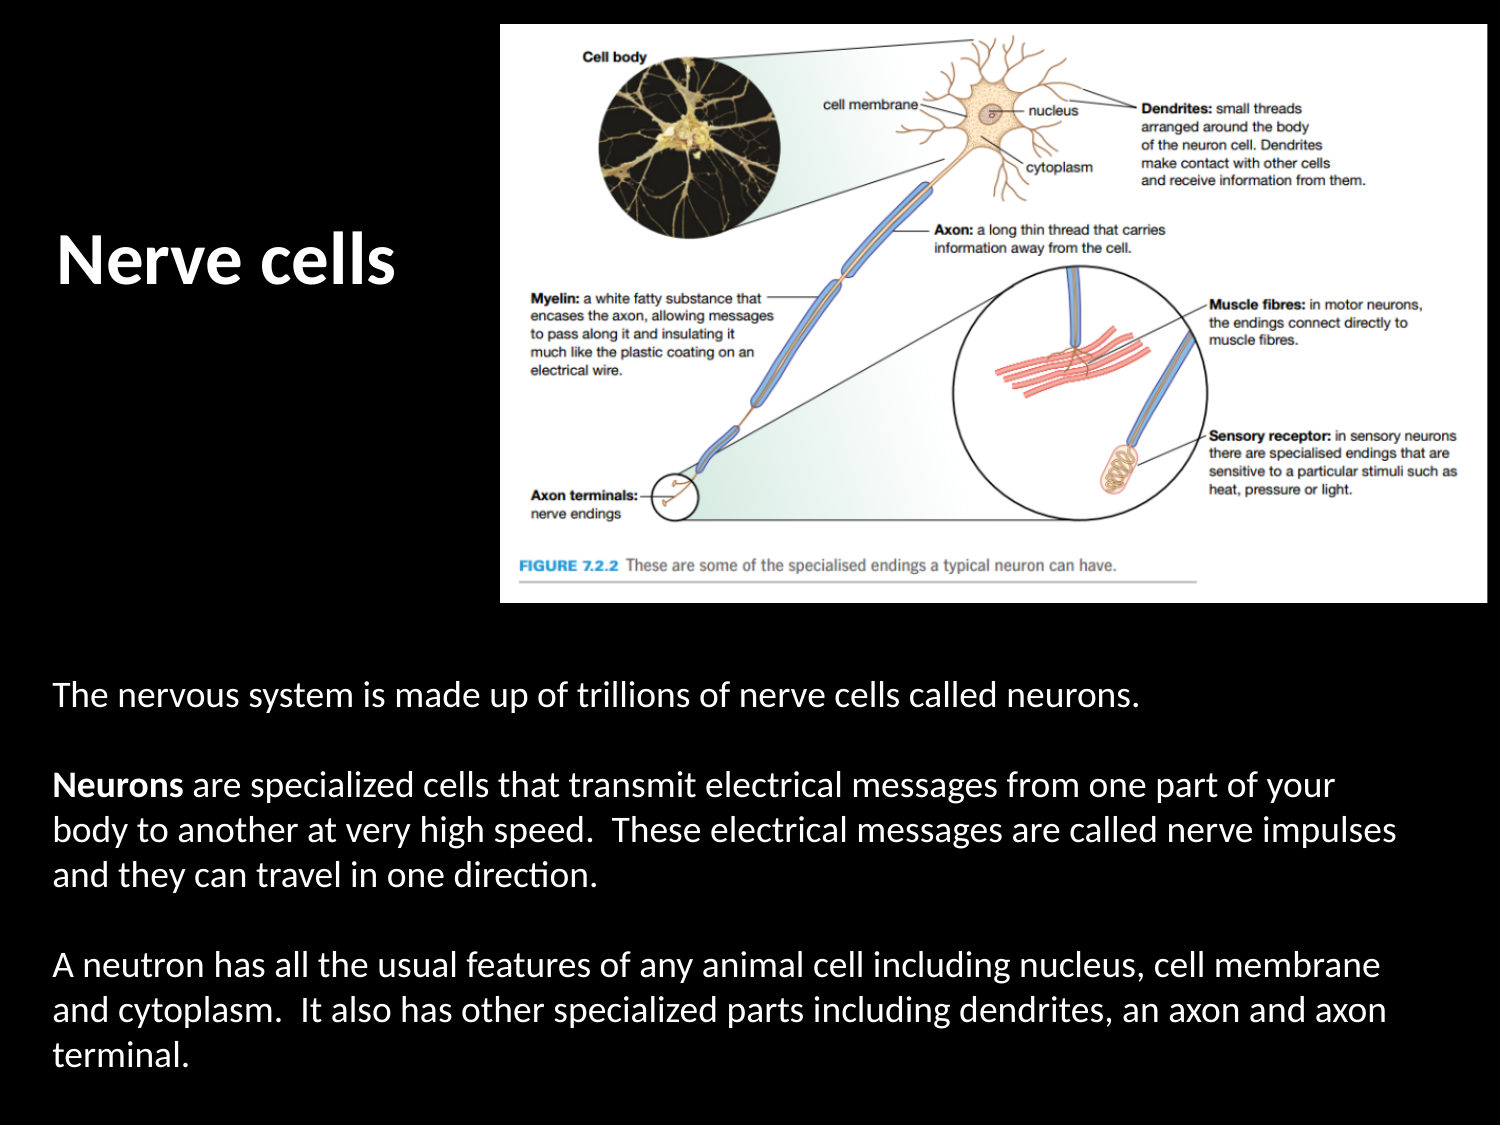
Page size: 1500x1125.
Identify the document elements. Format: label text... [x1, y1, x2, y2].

picture [499, 24, 1488, 604]
text_box Nerve cells [41, 202, 412, 308]
text_box The nervous system is made up of trillions of nerve cells called neurons. Neurons are specialized cells that transmit electrical messages from one part of your body to another at very high speed. These electrical messages are called nerve impulses and they can travel in one direction. A neutron has all the usual features of any animal cell including nucleus, cell membrane and cytoplasm. It also has other specialized parts including dendrites, an axon and axon terminal. [37, 662, 1425, 1083]
